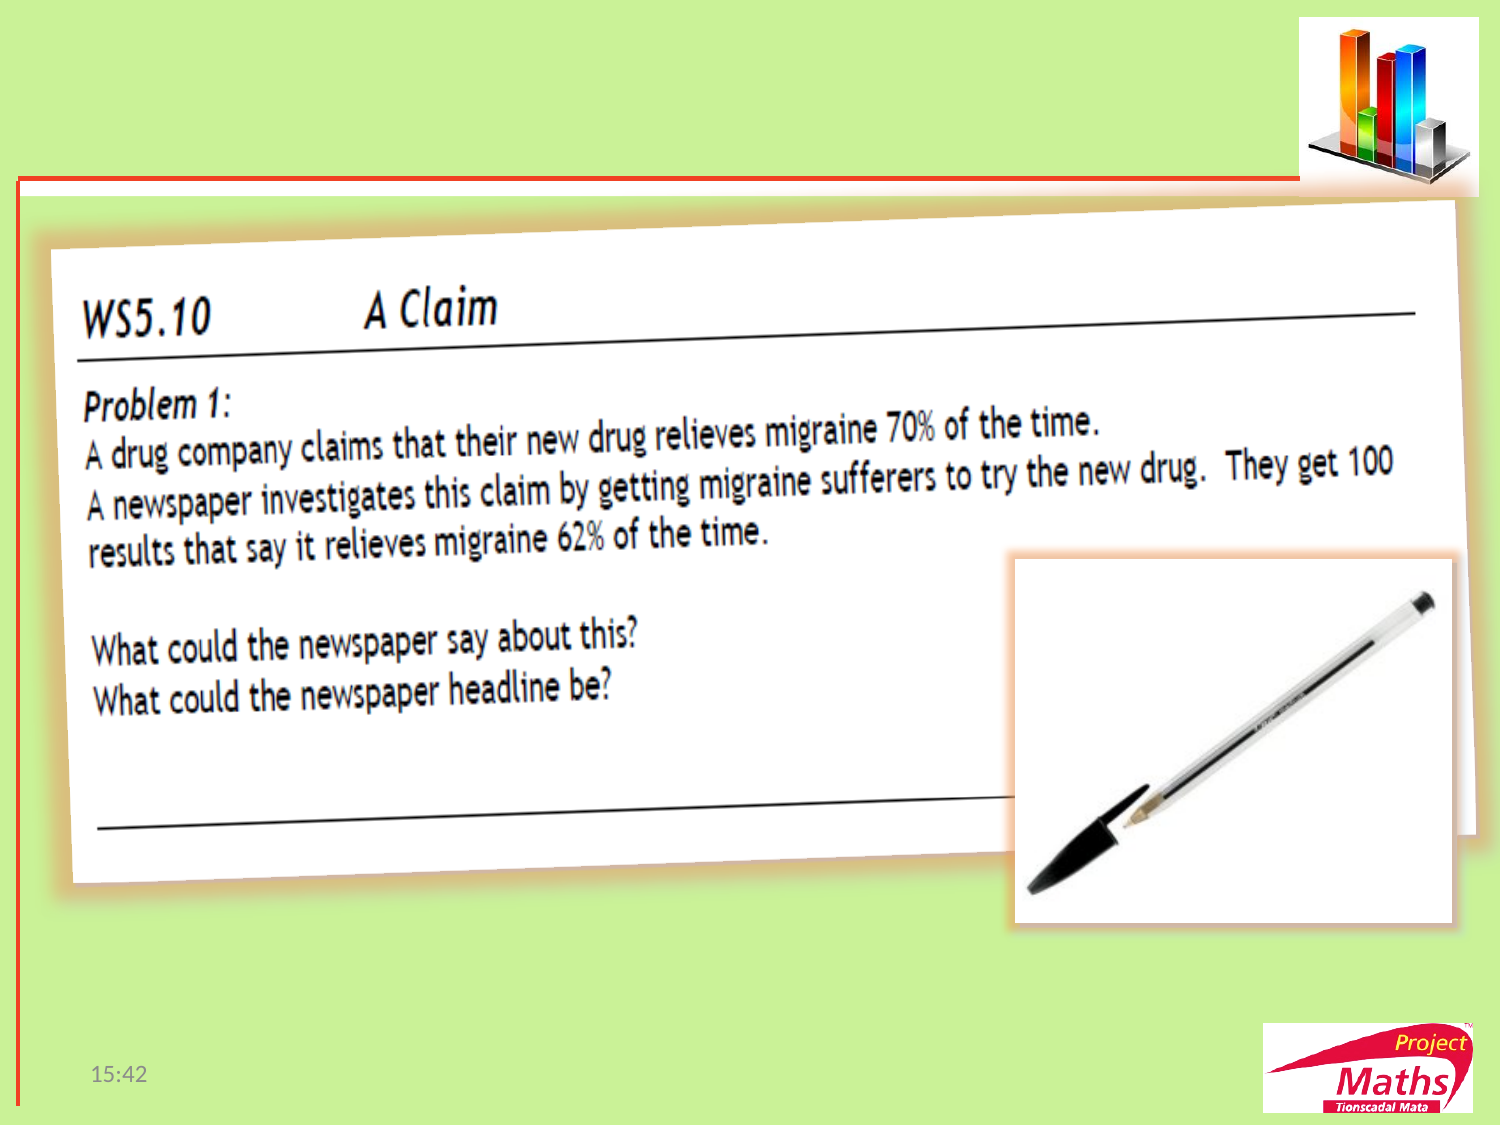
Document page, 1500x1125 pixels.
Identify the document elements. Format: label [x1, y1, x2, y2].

picture [1467, 587, 1475, 834]
slide_number [75, 1042, 425, 1103]
picture [1263, 1023, 1473, 1113]
picture [52, 201, 1466, 923]
picture [1299, 17, 1479, 184]
